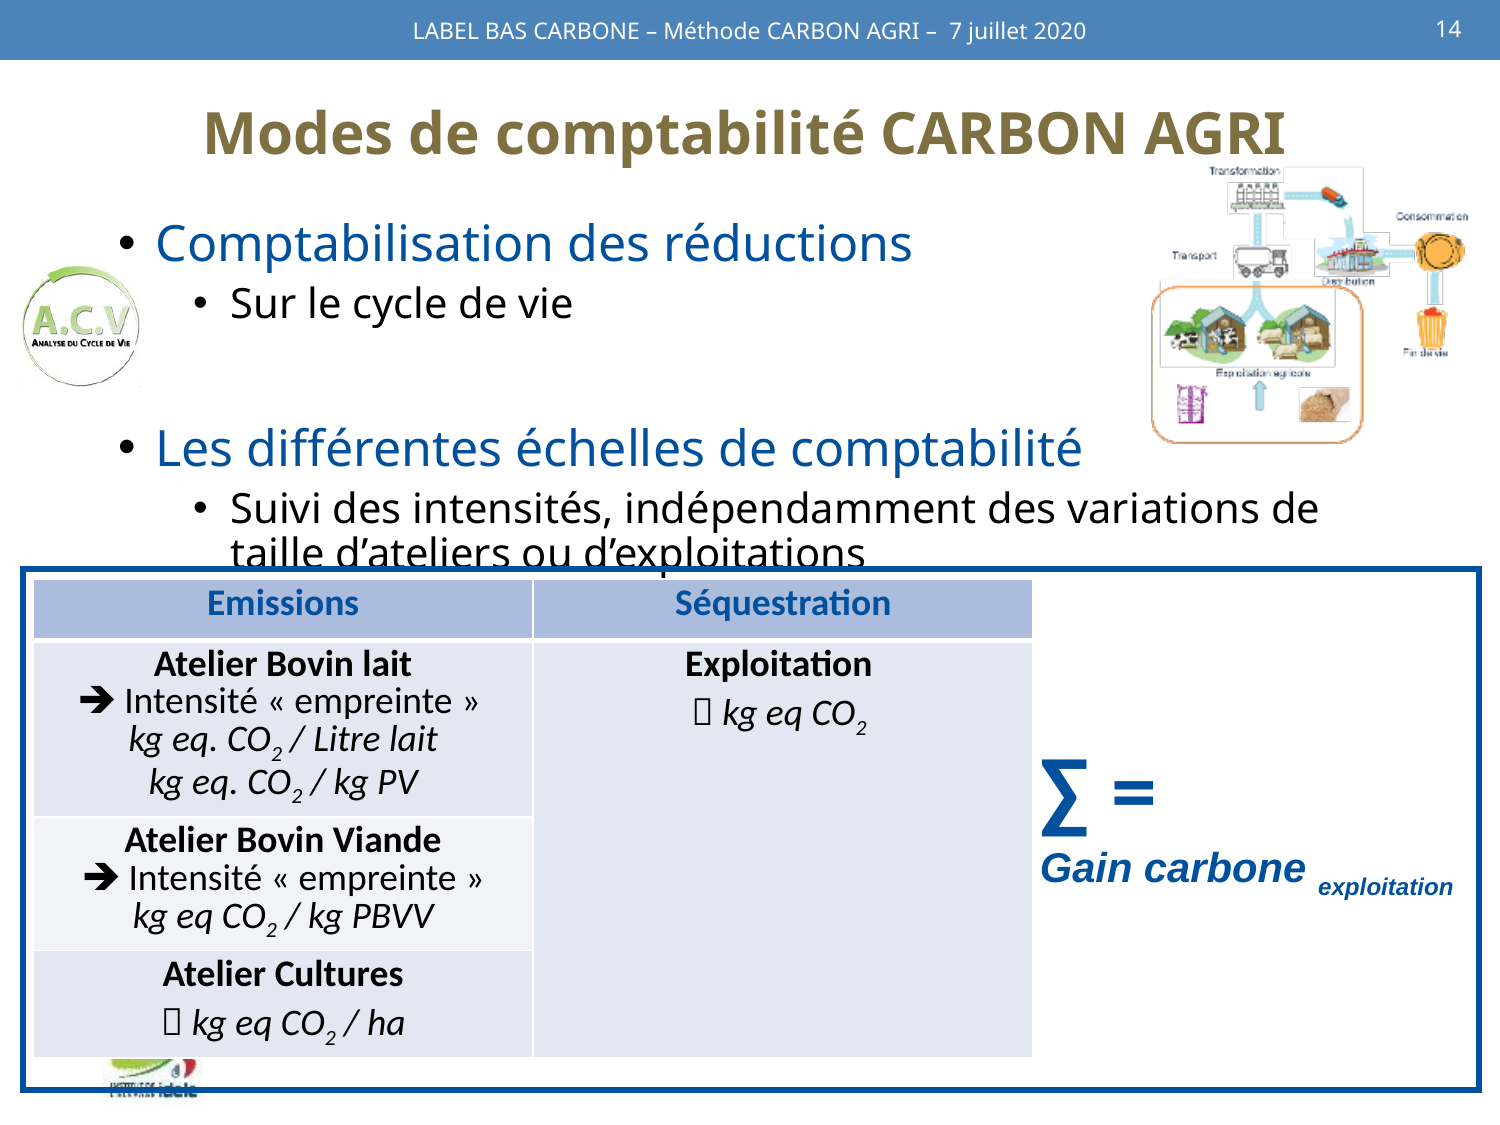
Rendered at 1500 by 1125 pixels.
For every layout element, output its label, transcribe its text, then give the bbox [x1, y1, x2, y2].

picture [103, 1091, 205, 1107]
text_box Modes de comptabilité CARBON AGRI [0, 67, 1490, 204]
footer LABEL BAS CARBONE – Méthode CARBON AGRI – 7 juillet 2020 [103, 0, 1397, 60]
picture [20, 261, 141, 387]
text_box ∑ = Gain carbone exploitation [1480, 723, 1490, 958]
list Comptabilisation des réductions Sur le cycle de vie Les différentes échelles de comptabilité Suivi des intensités, indépendamment des variations de taille d’ateliers ou d’exploitations [103, 210, 1397, 568]
picture [1151, 161, 1490, 444]
text_box [22, 568, 1480, 1091]
slide_number 14 [1397, 0, 1500, 60]
